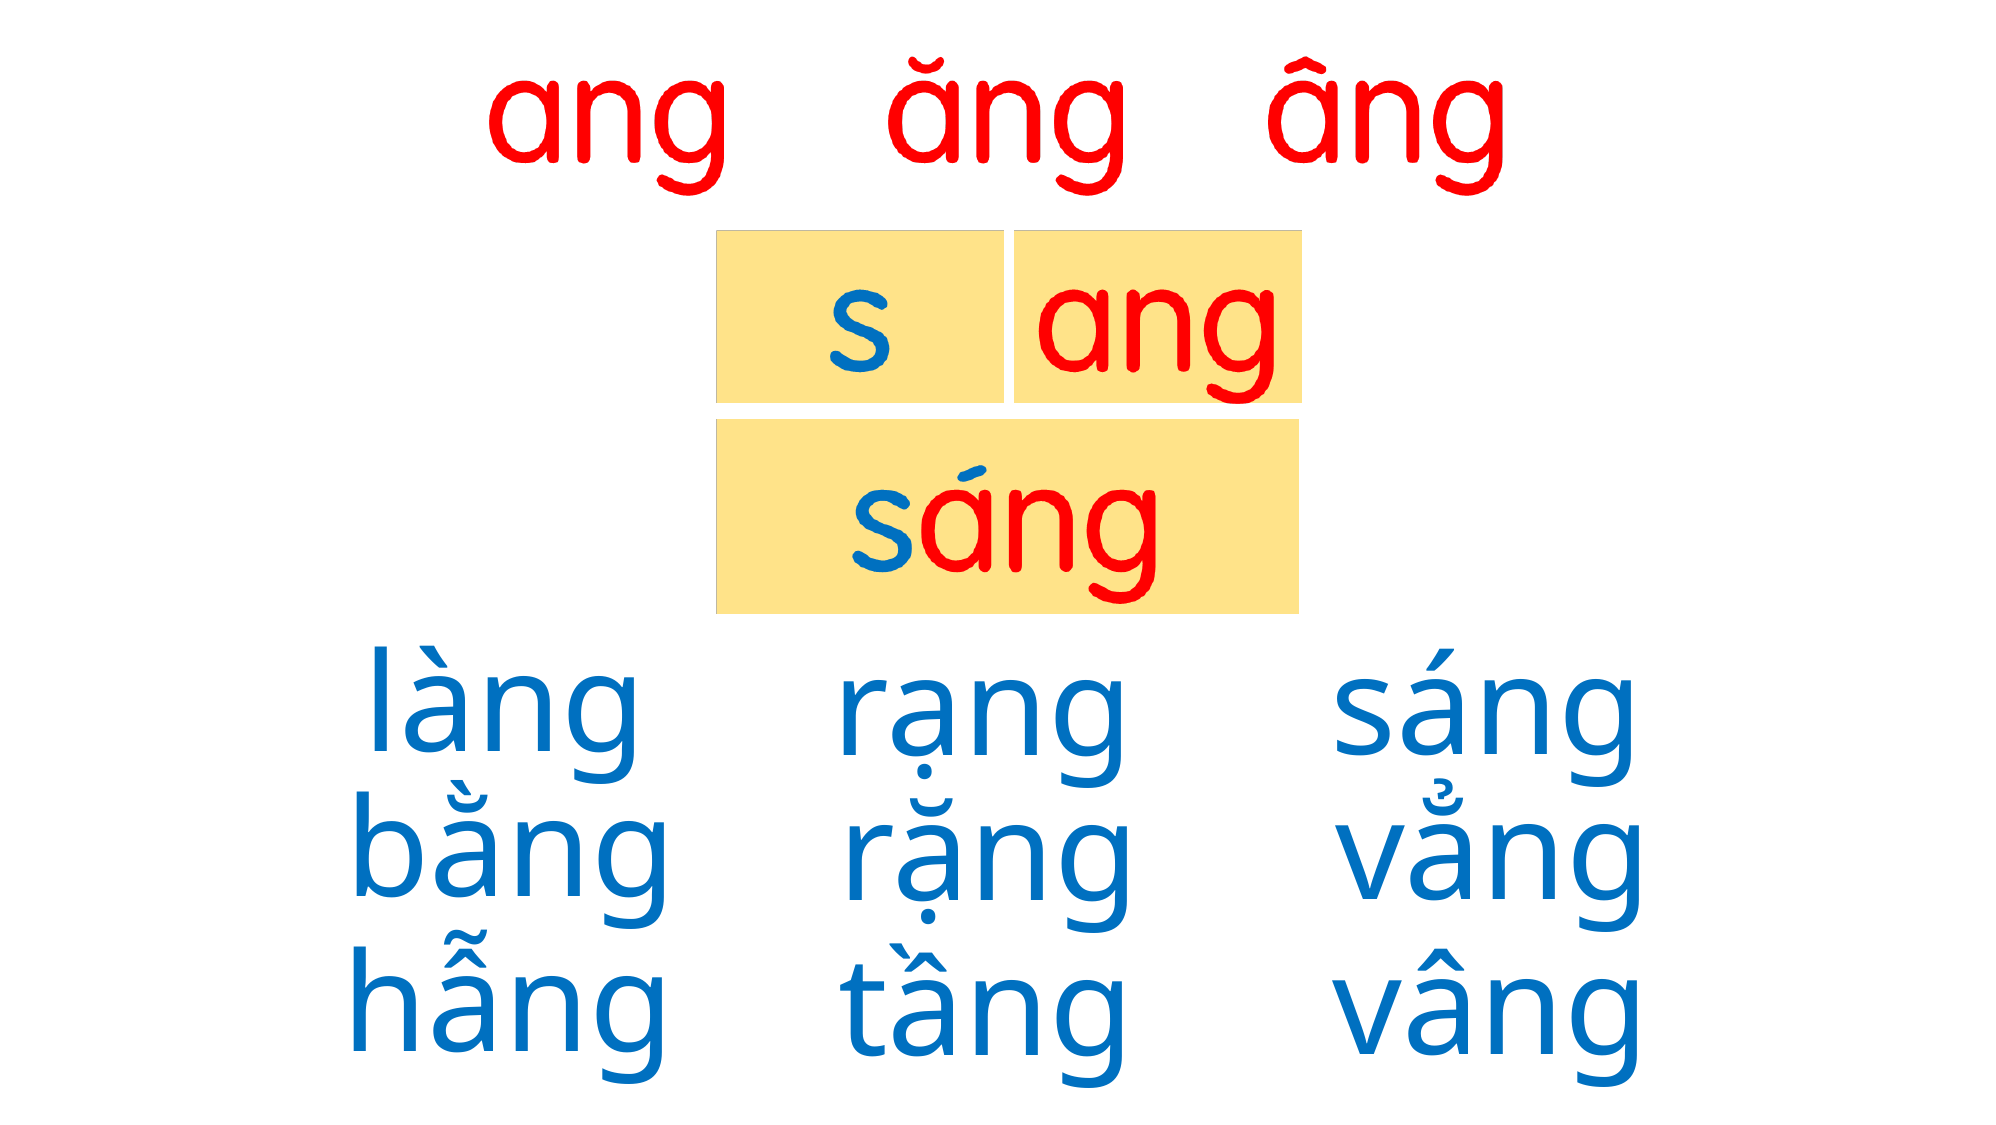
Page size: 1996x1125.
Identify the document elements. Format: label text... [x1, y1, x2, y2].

text_box hẫng [297, 962, 719, 1052]
text_box vẳng [1301, 810, 1685, 900]
text_box sáng [1295, 665, 1679, 755]
text_box rặng [778, 811, 1200, 900]
text_box bằng [300, 807, 722, 897]
text_box tầng [775, 966, 1198, 1055]
text_box rạng [772, 730, 1194, 755]
text_box làng [293, 662, 716, 752]
text_box vâng [1299, 965, 1683, 1055]
picture [391, 0, 1604, 722]
